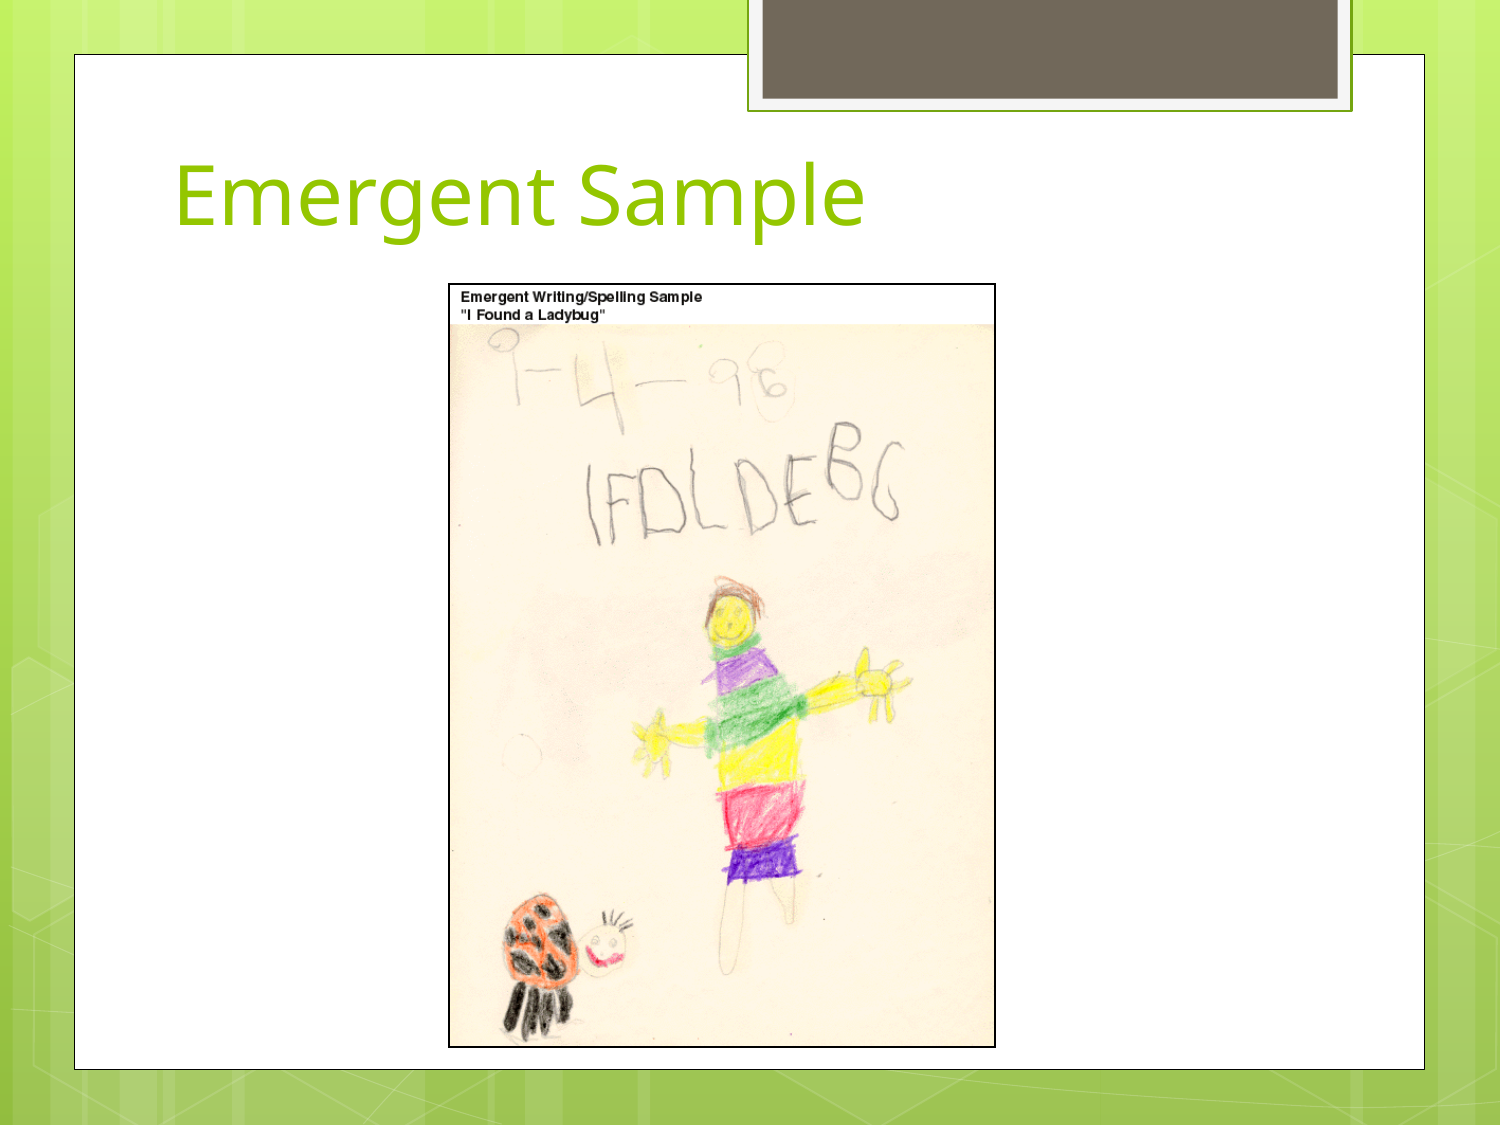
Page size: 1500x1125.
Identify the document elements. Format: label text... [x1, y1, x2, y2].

title Emergent Sample [157, 62, 1310, 250]
picture [449, 284, 995, 1046]
